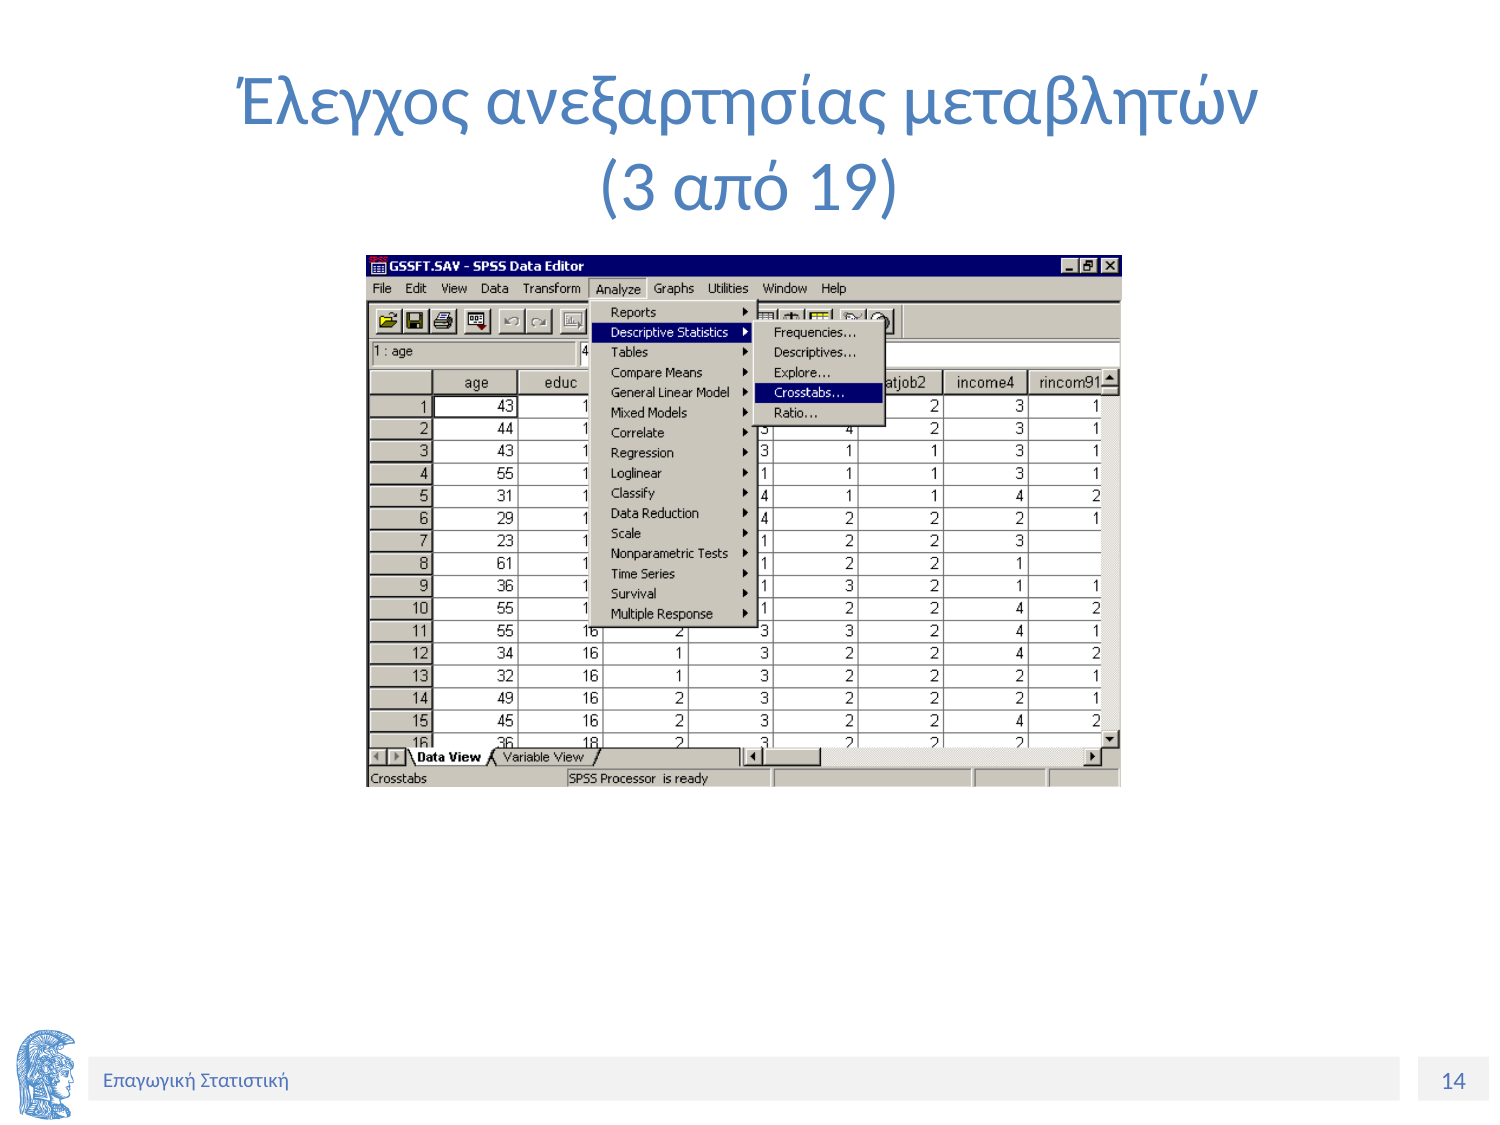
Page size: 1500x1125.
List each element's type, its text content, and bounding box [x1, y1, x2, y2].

title Έλεγχος ανεξαρτησίας μεταβλητών (3 από 19) [75, 44, 1425, 233]
picture [9, 1026, 81, 1120]
picture [293, 255, 1195, 787]
